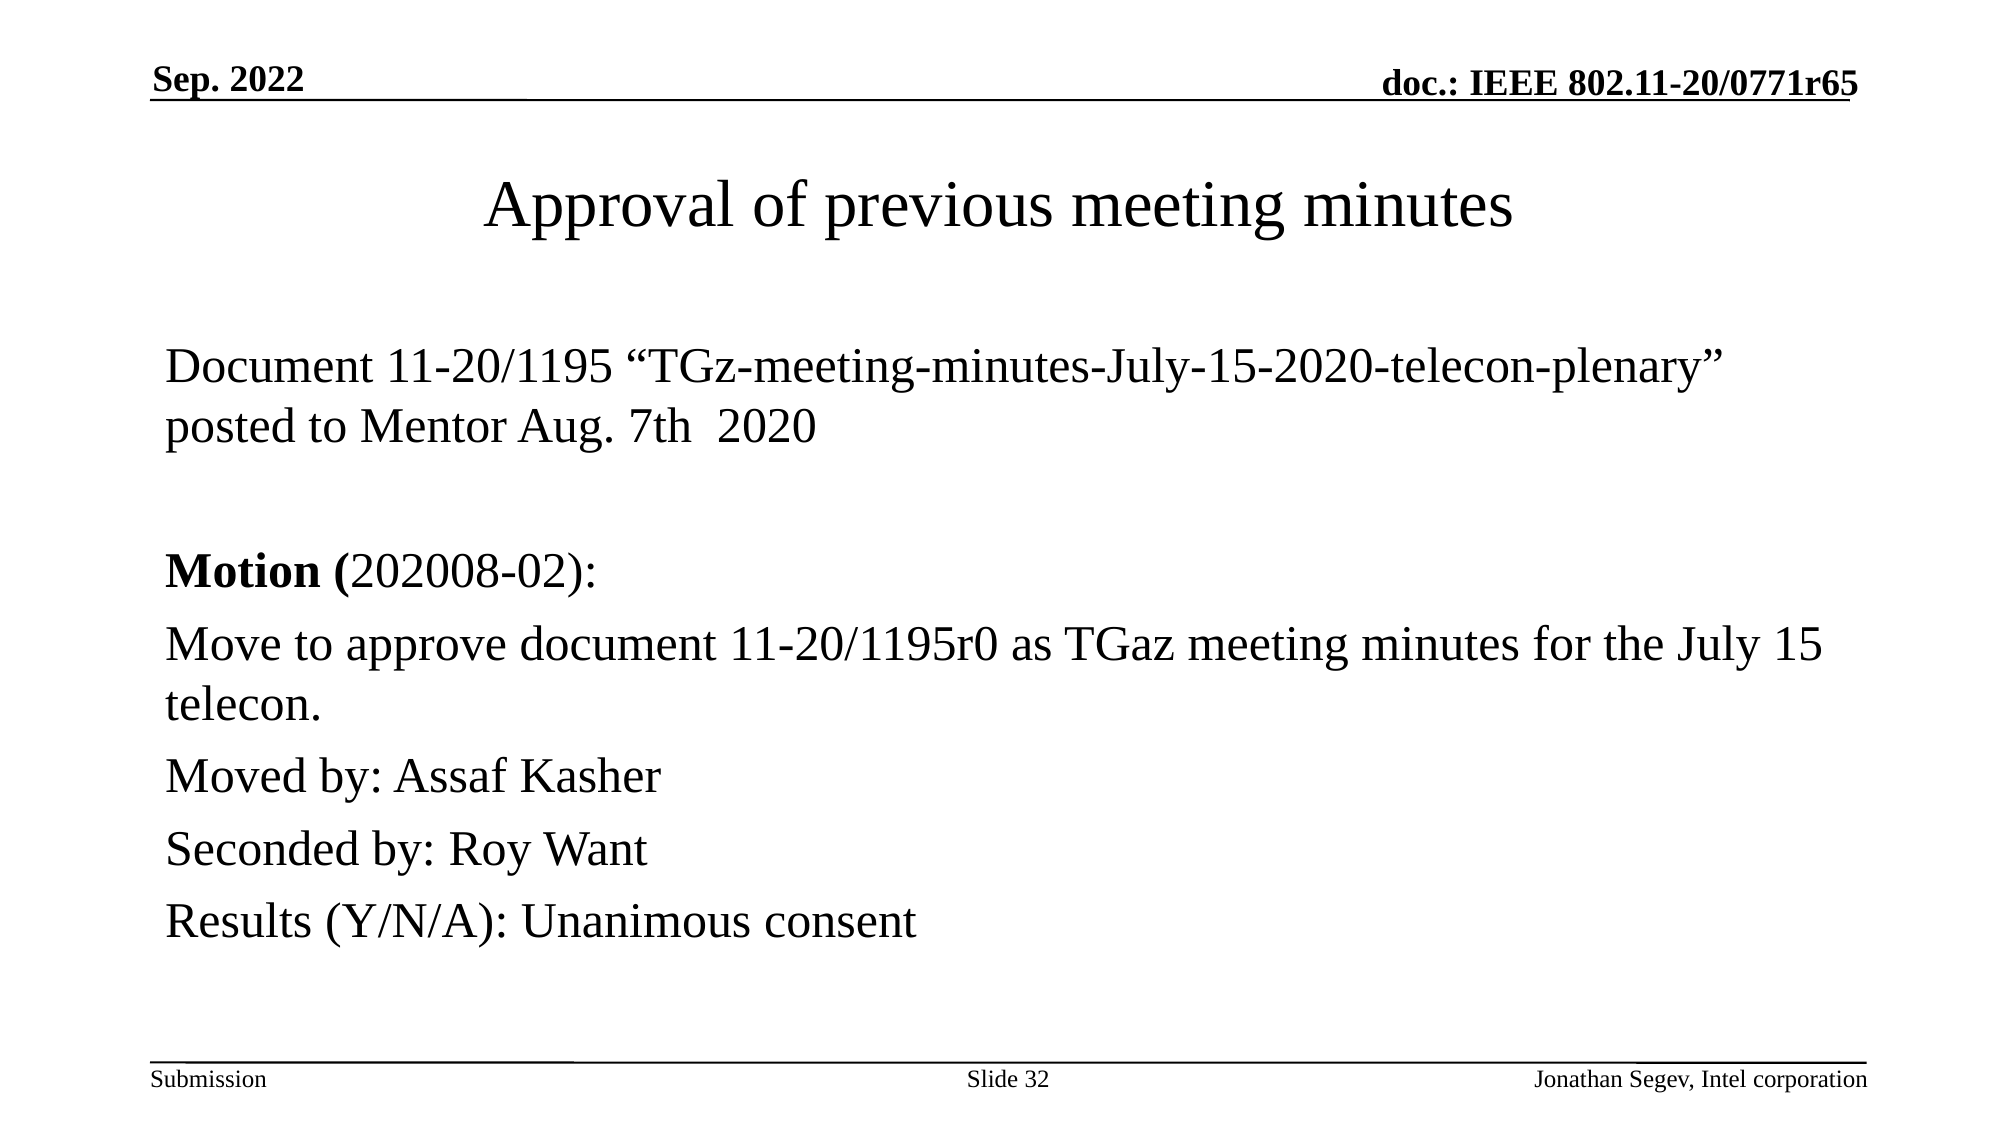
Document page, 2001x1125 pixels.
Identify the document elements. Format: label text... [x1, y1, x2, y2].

slide_number Slide 32 [950, 1061, 1067, 1123]
list Document 11-20/1195 “TGz-meeting-minutes-July-15-2020-telecon-plenary” posted to Mentor Aug. 7th 2020 Motion (202008-02): Move to approve document 11-20/1195r0 as TGaz meeting minutes for the July 15 telecon. Moved by: Assaf Kasher Seconded by: Roy Want Results (Y/N/A): Unanimous consent [149, 324, 1850, 1000]
title Approval of previous meeting minutes [149, 112, 1850, 288]
footer Jonathan Segev, Intel corporation [1171, 1061, 1869, 1093]
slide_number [152, 54, 563, 100]
